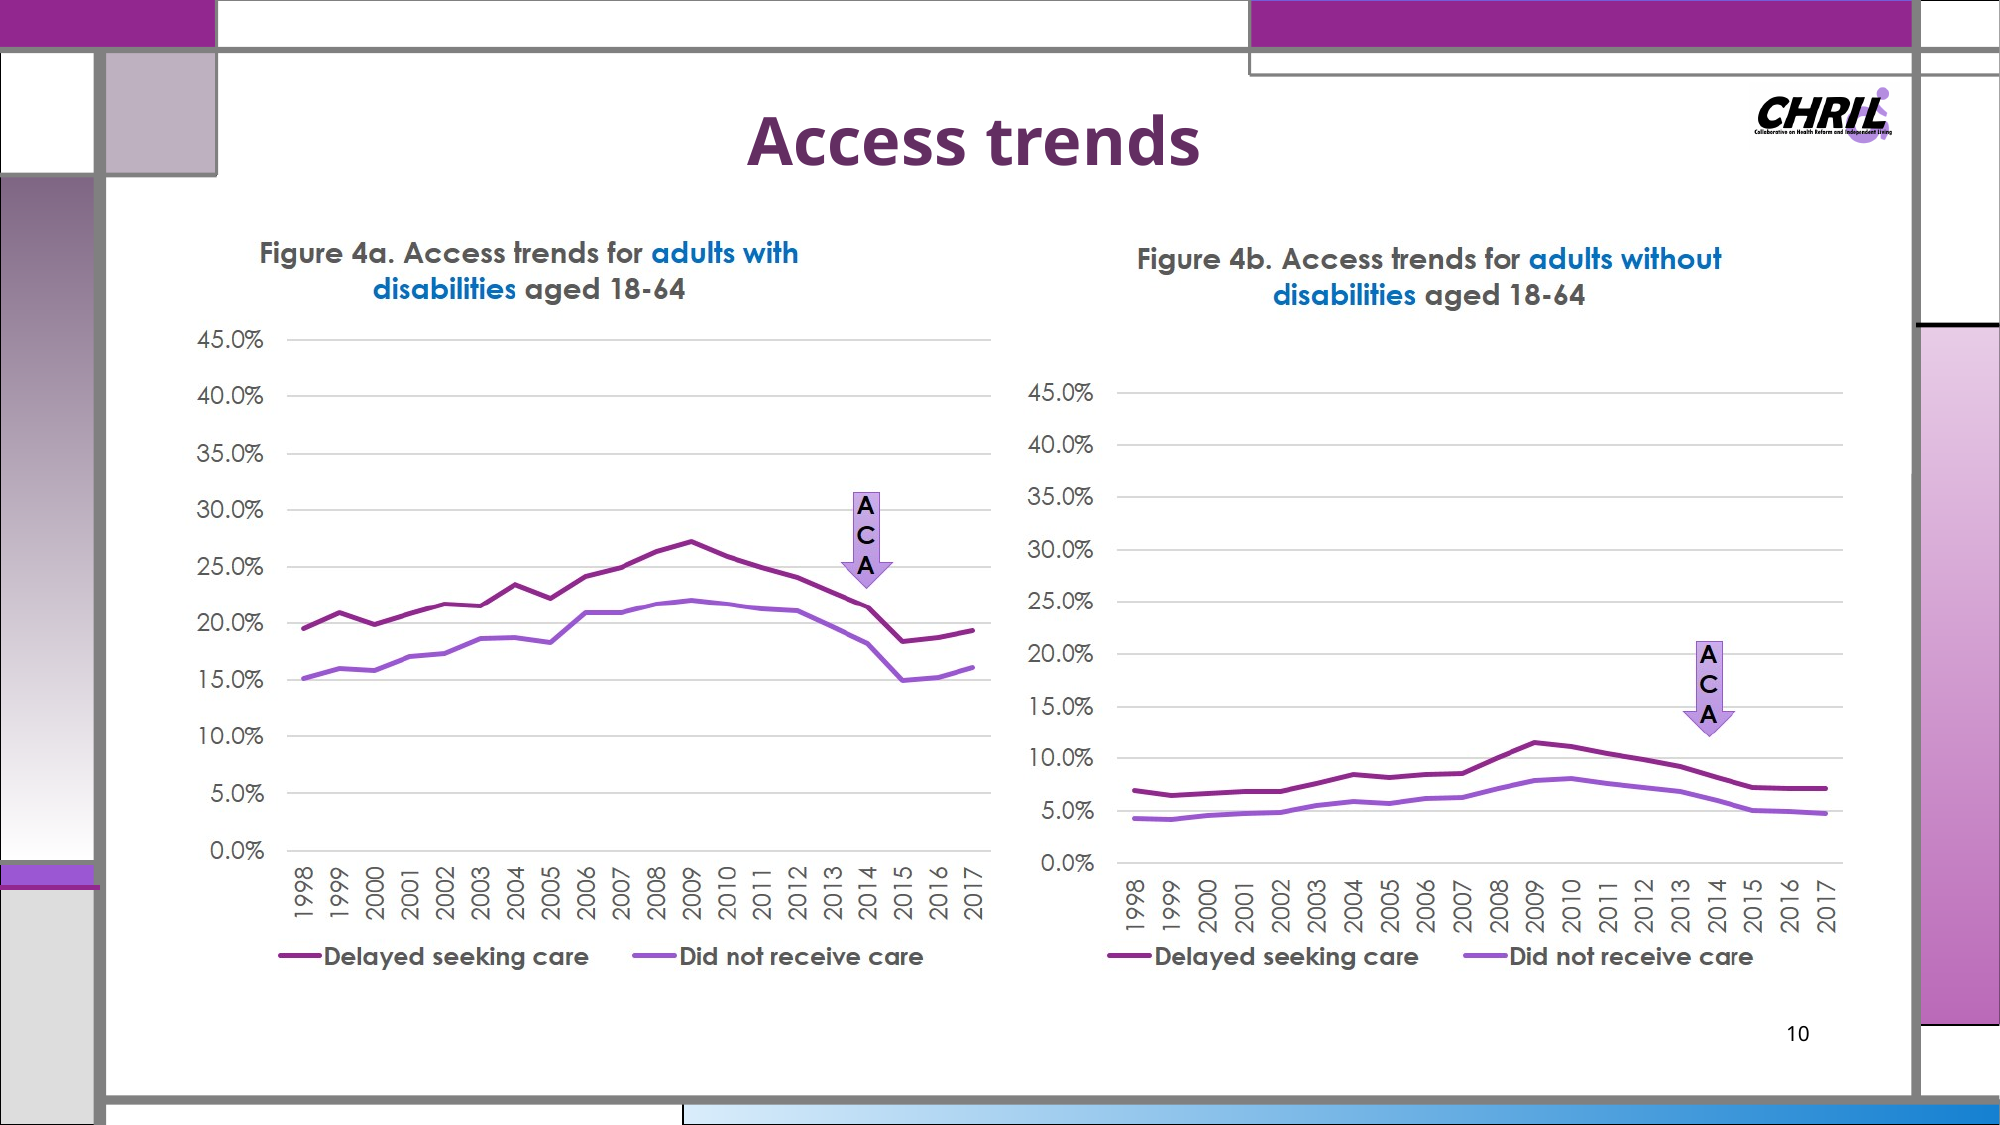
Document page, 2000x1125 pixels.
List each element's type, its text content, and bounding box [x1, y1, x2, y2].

title Access trends [212, 75, 1738, 188]
slide_number 10 [1662, 1012, 1825, 1058]
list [182, 224, 1843, 988]
picture [1749, 82, 1900, 150]
